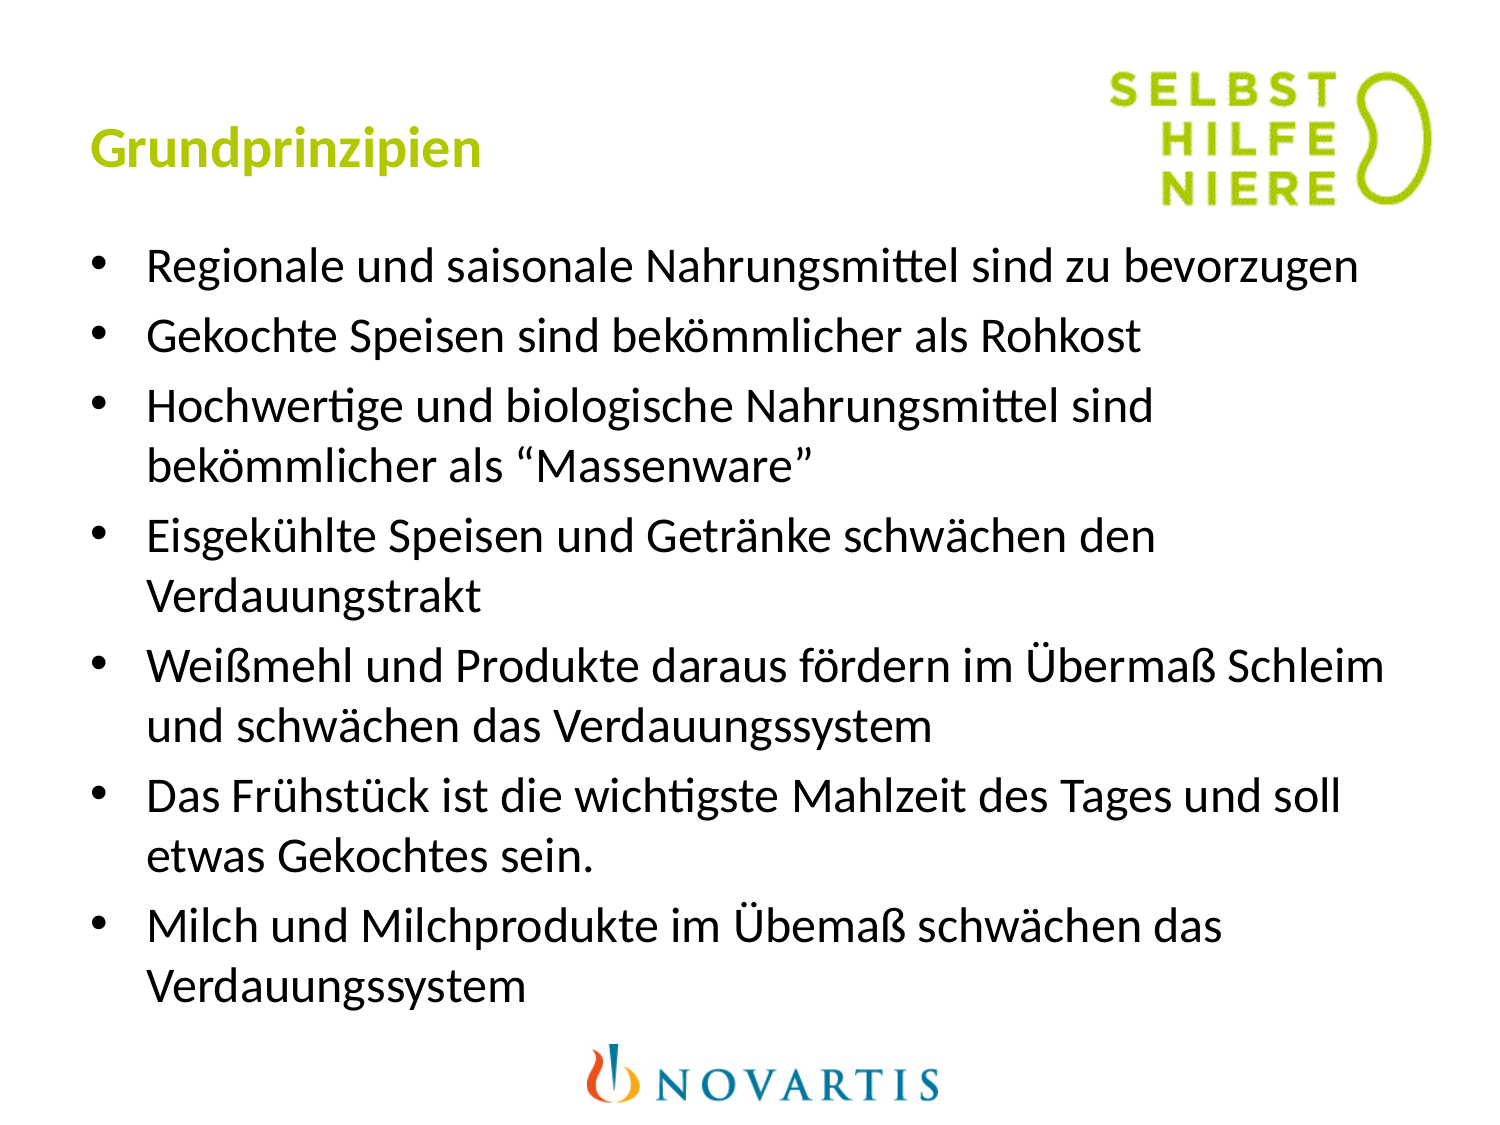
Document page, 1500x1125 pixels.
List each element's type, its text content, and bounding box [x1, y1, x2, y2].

picture [587, 1044, 938, 1104]
list Regionale und saisonale Nahrungsmittel sind zu bevorzugen Gekochte Speisen sind bekömmlicher als Rohkost Hochwertige und biologische Nahrungsmittel sind bekömmlicher als “Massenware” Eisgekühlte Speisen und Getränke schwächen den Verdauungstrakt Weißmehl und Produkte daraus fördern im Übermaß Schleim und schwächen das Verdauungssystem Das Frühstück ist die wichtigste Mahlzeit des Tages und soll etwas Gekochtes sein. Milch und Milchprodukte im Übemaß schwächen das Verdauungssystem [75, 224, 1425, 1013]
picture [812, 28, 1477, 250]
title Grundprinzipien [75, 50, 963, 224]
